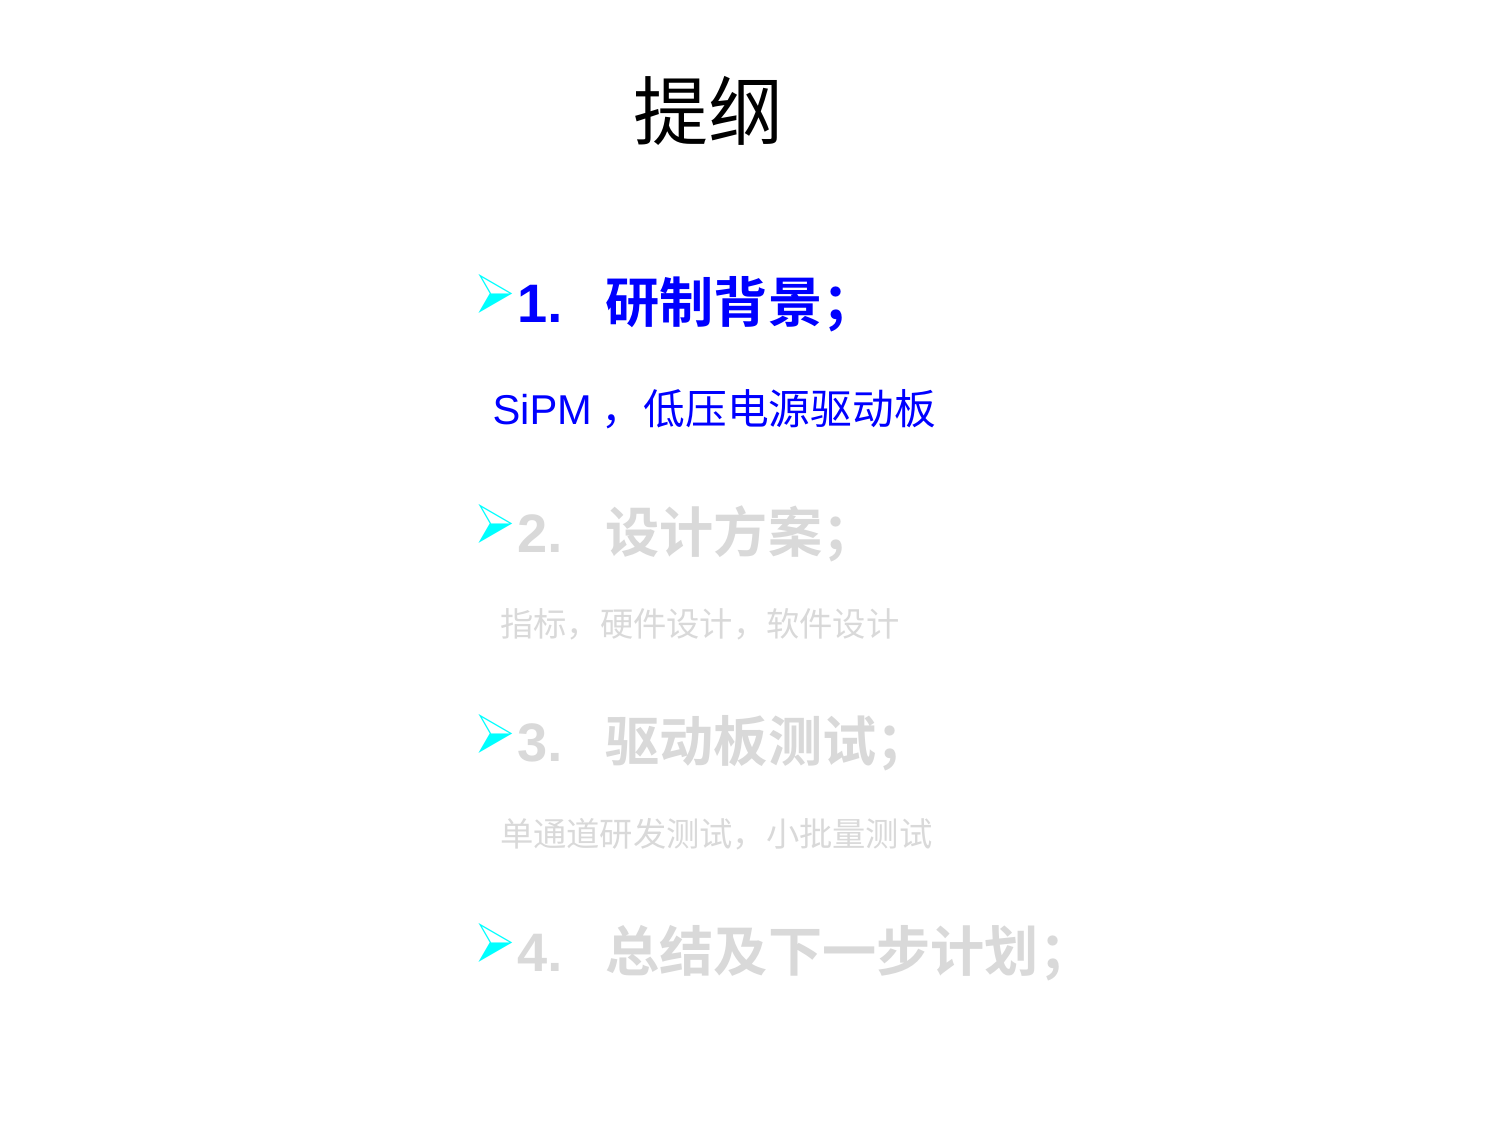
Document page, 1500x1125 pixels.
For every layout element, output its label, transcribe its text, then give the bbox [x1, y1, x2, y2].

text_box 1. 研制背景； SiPM，低压电源驱动板 2. 设计方案； 指标，硬件设计，软件设计 3. 驱动板测试； 单通道研发测试，小批量测试 4. 总结及下一步计划； [473, 203, 1213, 983]
title 提纲 [33, 15, 1384, 204]
